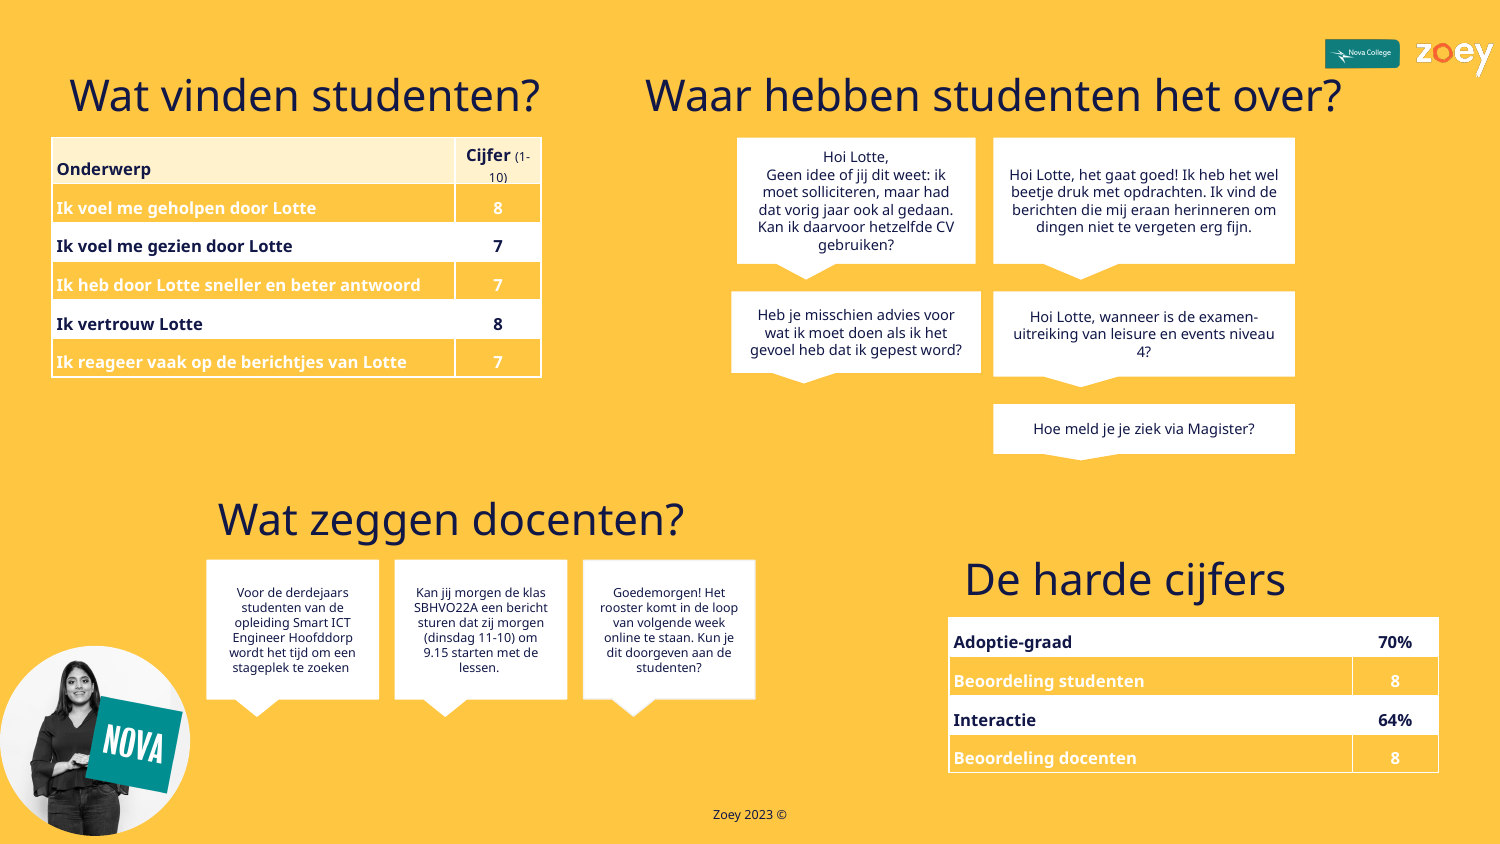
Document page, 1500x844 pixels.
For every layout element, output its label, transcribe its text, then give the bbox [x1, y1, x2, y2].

table_cell Beoordeling docenten [950, 735, 1352, 772]
table_header Onderwerp [53, 138, 454, 183]
text_box Hoi Lotte, het gaat goed! Ik heb het wel beetje druk met opdrachten. Ik vind de berichten die mij eraan herinneren om dingen niet te vergeten erg fijn. [992, 136, 1296, 281]
picture [1321, 22, 1500, 84]
text_box Kan jij morgen de klas SBHVO22A een bericht sturen dat zij morgen (dinsdag 11-10) om 9.15 starten met de lessen. [395, 560, 567, 717]
table_header Adoptie-graad [950, 619, 1352, 656]
table_cell 8 [1353, 657, 1438, 695]
text_box Goedemorgen! Het rooster komt in de loop van volgende week online te staan. Kun je dit doorgeven aan de studenten? [583, 560, 755, 717]
text_box Wat zeggen docenten? [202, 476, 735, 560]
table_cell 8 [456, 184, 540, 222]
table_cell 8 [1353, 735, 1438, 772]
table_cell Beoordeling studenten [950, 657, 1352, 695]
table_cell 7 [456, 339, 540, 376]
table_cell 8 [456, 300, 540, 338]
text_box Zoey 2023 © [234, 799, 1266, 829]
picture [0, 645, 191, 837]
text_box Wat vinden studenten? [54, 53, 587, 136]
table_cell Ik heb door Lotte sneller en beter antwoord [53, 262, 454, 299]
text_box Hoi Lotte, wanneer is de examen-uitreiking van leisure en events niveau 4? [992, 290, 1296, 389]
table_cell Interactie [950, 696, 1352, 733]
text_box Heb je misschien advies voor wat ik moet doen als ik het gevoel heb dat ik gepest word? [730, 290, 982, 385]
table_cell Ik reageer vaak op de berichtjes van Lotte [53, 339, 454, 376]
table_cell 7 [456, 262, 540, 299]
table_header 70% [1353, 619, 1438, 656]
table_cell Ik voel me gezien door Lotte [53, 223, 454, 260]
table_header Cijfer (1-10) [456, 138, 540, 183]
text_box Hoe meld je je ziek via Magister? [992, 403, 1296, 462]
table_cell 64% [1353, 696, 1438, 733]
text_box De harde cijfers [949, 536, 1439, 617]
table_cell Ik voel me geholpen door Lotte [53, 184, 454, 222]
text_box Hoi Lotte, Geen idee of jij dit weet: ik moet solliciteren, maar had dat vorig jaar ook al gedaan. Kan ik daarvoor hetzelfde CV gebruiken? [736, 136, 977, 281]
table_cell Ik vertrouw Lotte [53, 300, 454, 338]
text_box Voor de derdejaars studenten van de opleiding Smart ICT Engineer Hoofddorp wordt het tijd om een stageplek te zoeken [207, 560, 379, 717]
table_cell 7 [456, 223, 540, 260]
text_box Waar hebben studenten het over? [630, 52, 1419, 136]
